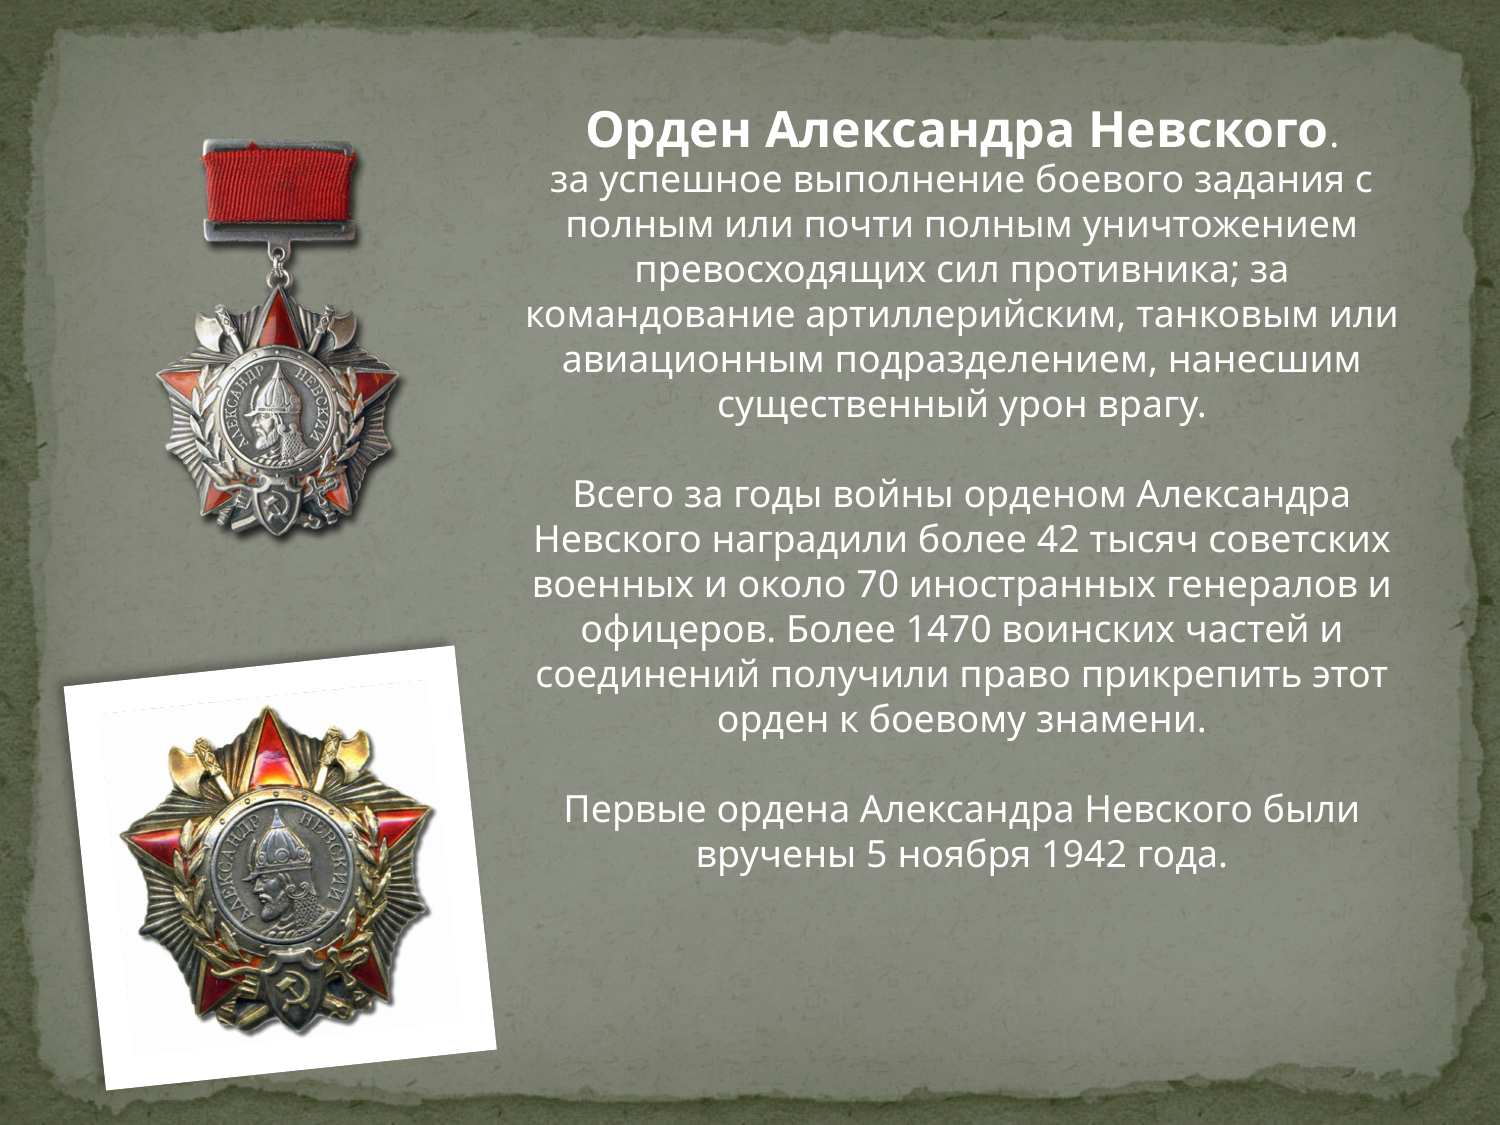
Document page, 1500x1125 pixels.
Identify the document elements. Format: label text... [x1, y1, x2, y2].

text_box Орден Александра Невского. [562, 89, 1363, 165]
picture [145, 124, 416, 553]
picture [99, 680, 462, 1056]
text_box за успешное выполнение боевого задания с полным или почти полным уничтожением превосходящих сил противника; за командование артиллерийским, танковым или авиационным подразделением, нанесшим существенный урон врагу. Всего за годы войны орденом Александра Невского наградили более 42 тысяч советских военных и около 70 иностранных генералов и офицеров. Более 1470 воинских частей и соединений получили право прикрепить этот орден к боевому знамени. Первые ордена Александра Невского были вручены 5 ноября 1942 года. [507, 102, 1417, 928]
